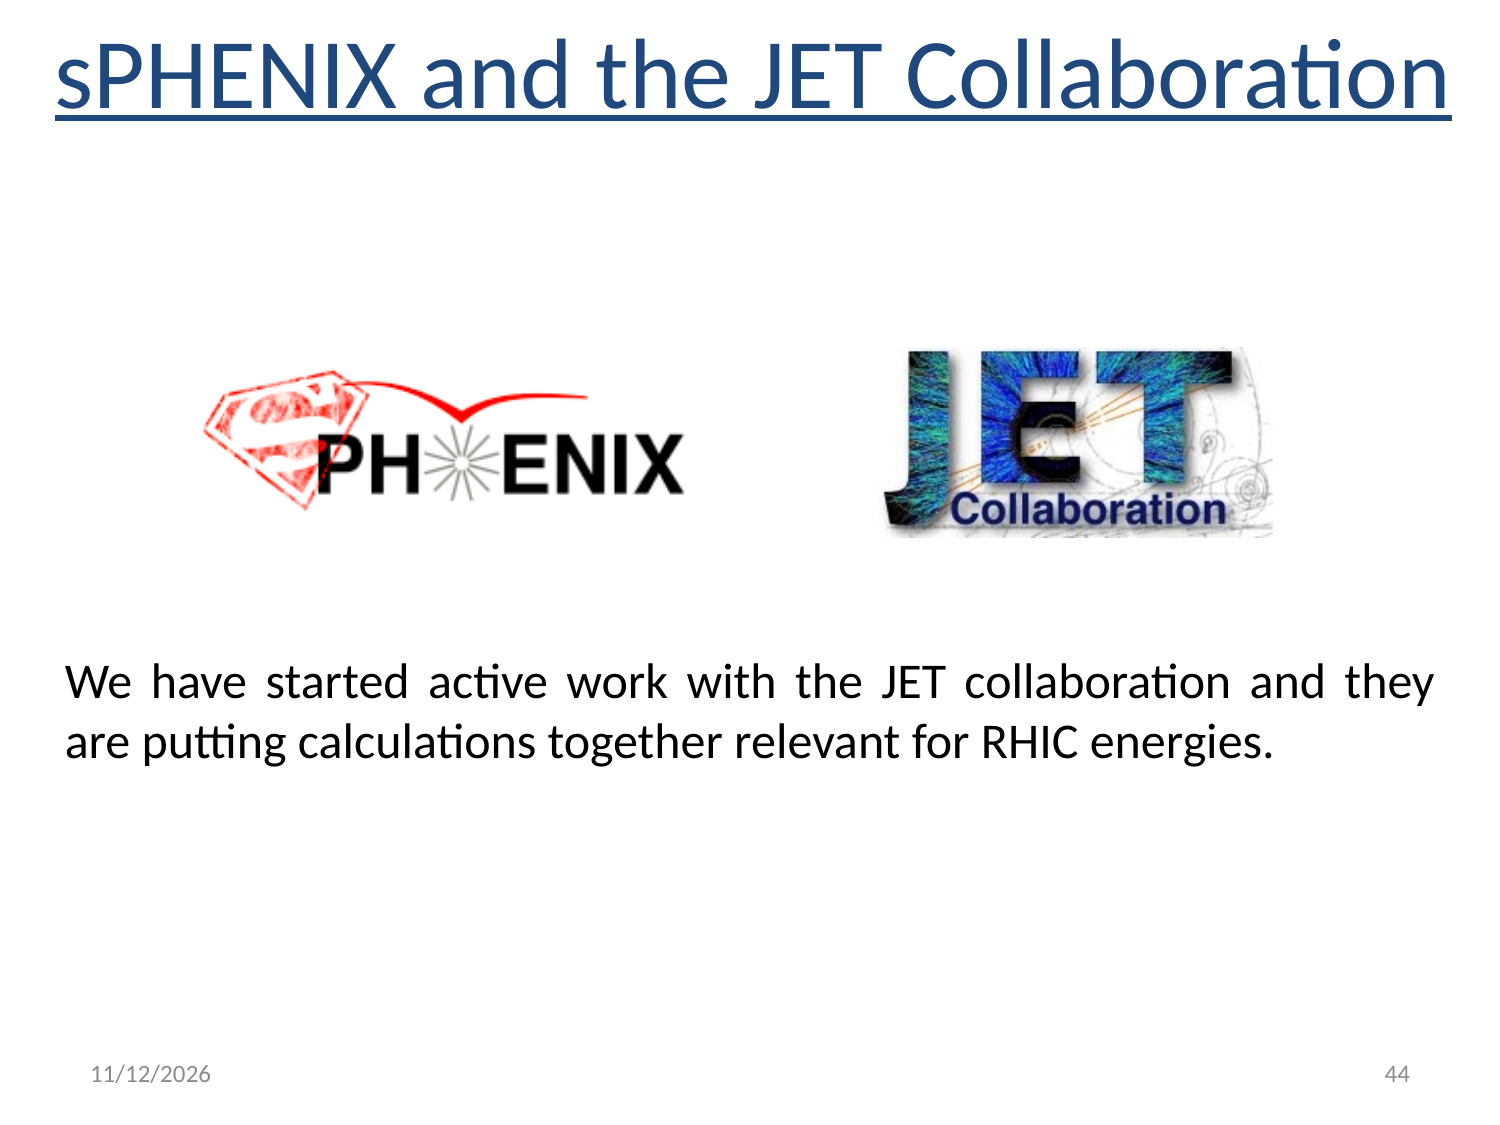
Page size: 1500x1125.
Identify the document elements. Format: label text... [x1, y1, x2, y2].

picture [872, 347, 1273, 538]
picture [175, 349, 715, 538]
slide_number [75, 1042, 425, 1103]
text_box sPHENIX and the JET Collaboration [39, 1, 1468, 136]
slide_number 44 [1074, 1042, 1425, 1103]
text_box We have started active work with the JET collaboration and they are putting calculations together relevant for RHIC energies. [50, 641, 1450, 777]
